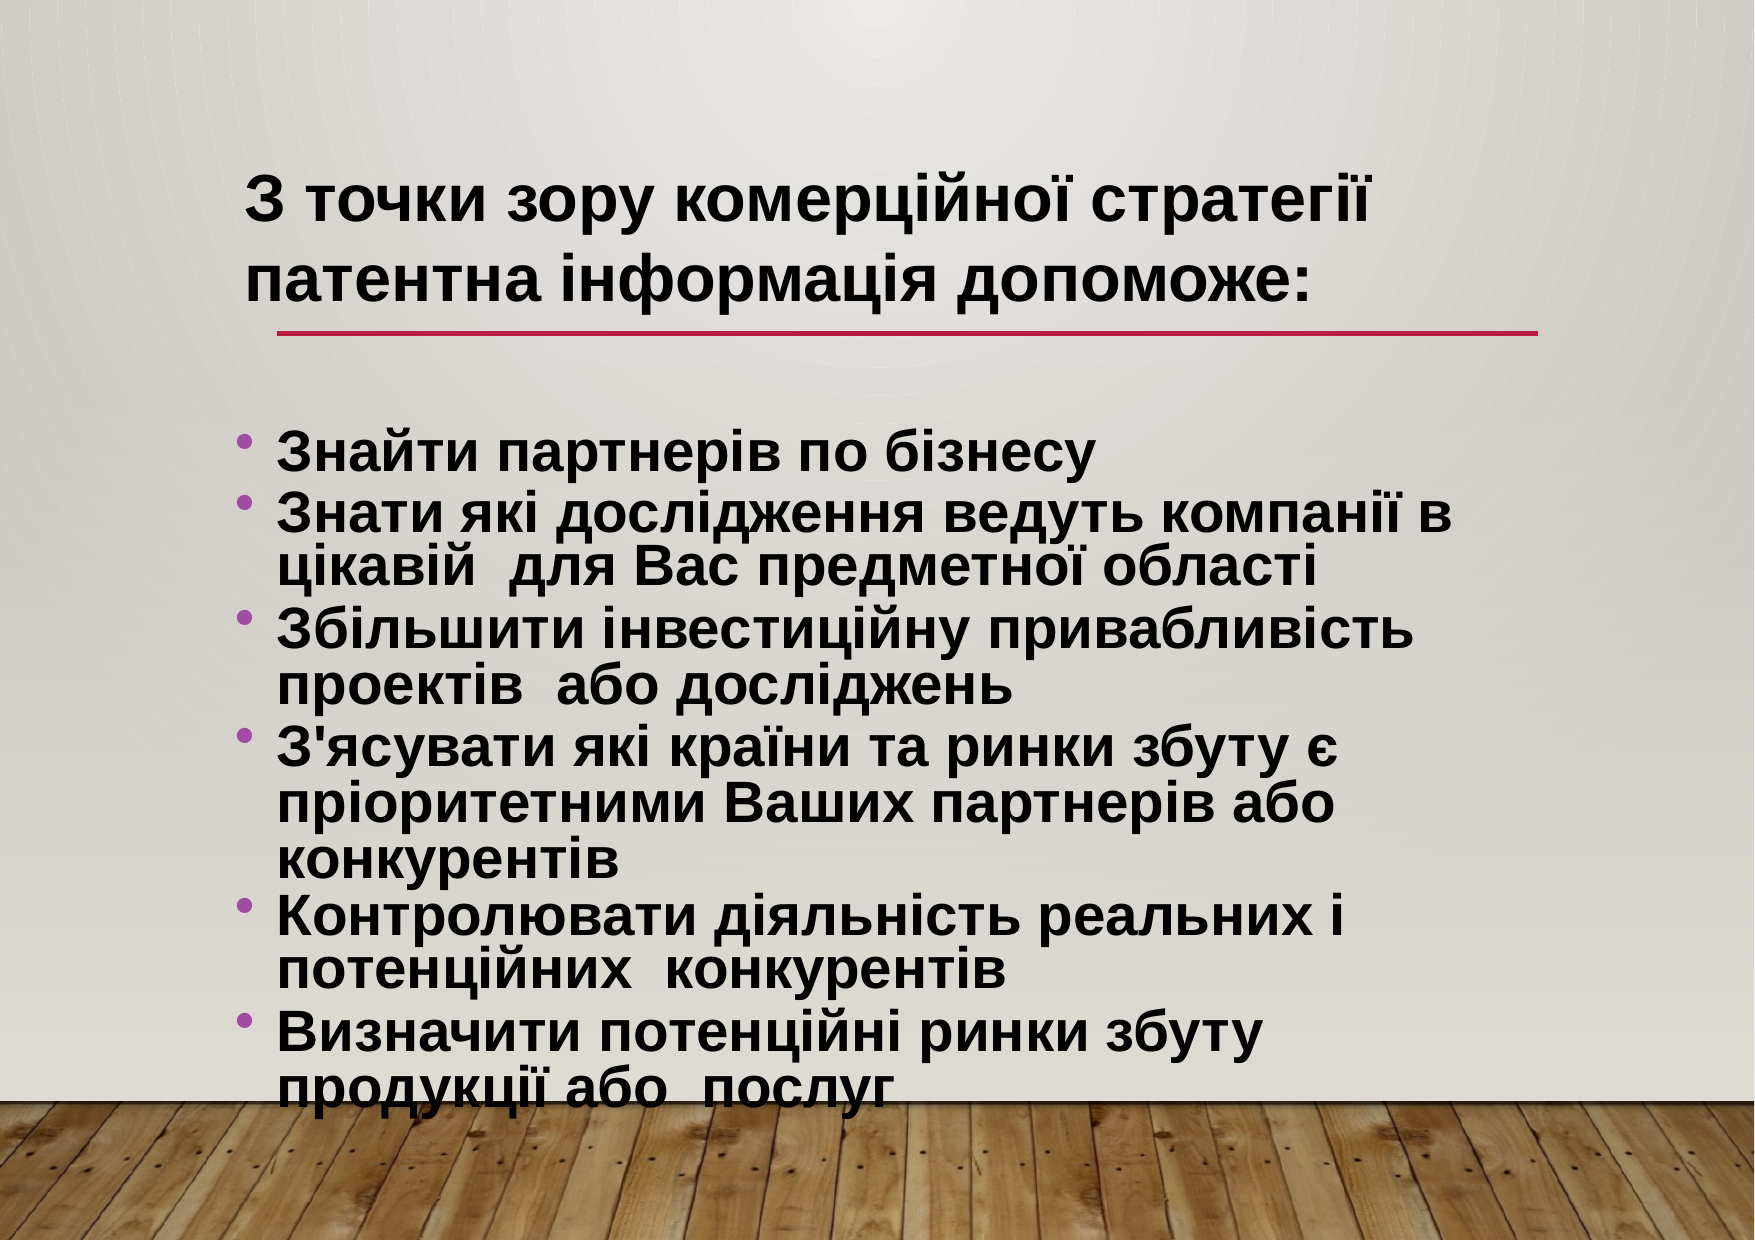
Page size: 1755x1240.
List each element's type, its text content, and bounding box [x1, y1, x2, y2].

picture [0, 1101, 1755, 1240]
text_box Знайти партнерів по бізнесу Знати які дослідження ведуть компанії в цікавій для Вас предметної області Збільшити інвестиційну привабливість проектів або досліджень З'ясувати які країни та ринки збуту є пріоритетними Ваших партнерів або конкурентів Контролювати діяльність реальних і потенційних конкурентів Визначити потенційні ринки збуту продукції або послуг [232, 419, 1511, 1119]
title З точки зору комерційної стратегії патентна інформація допоможе: [232, 22, 1494, 362]
